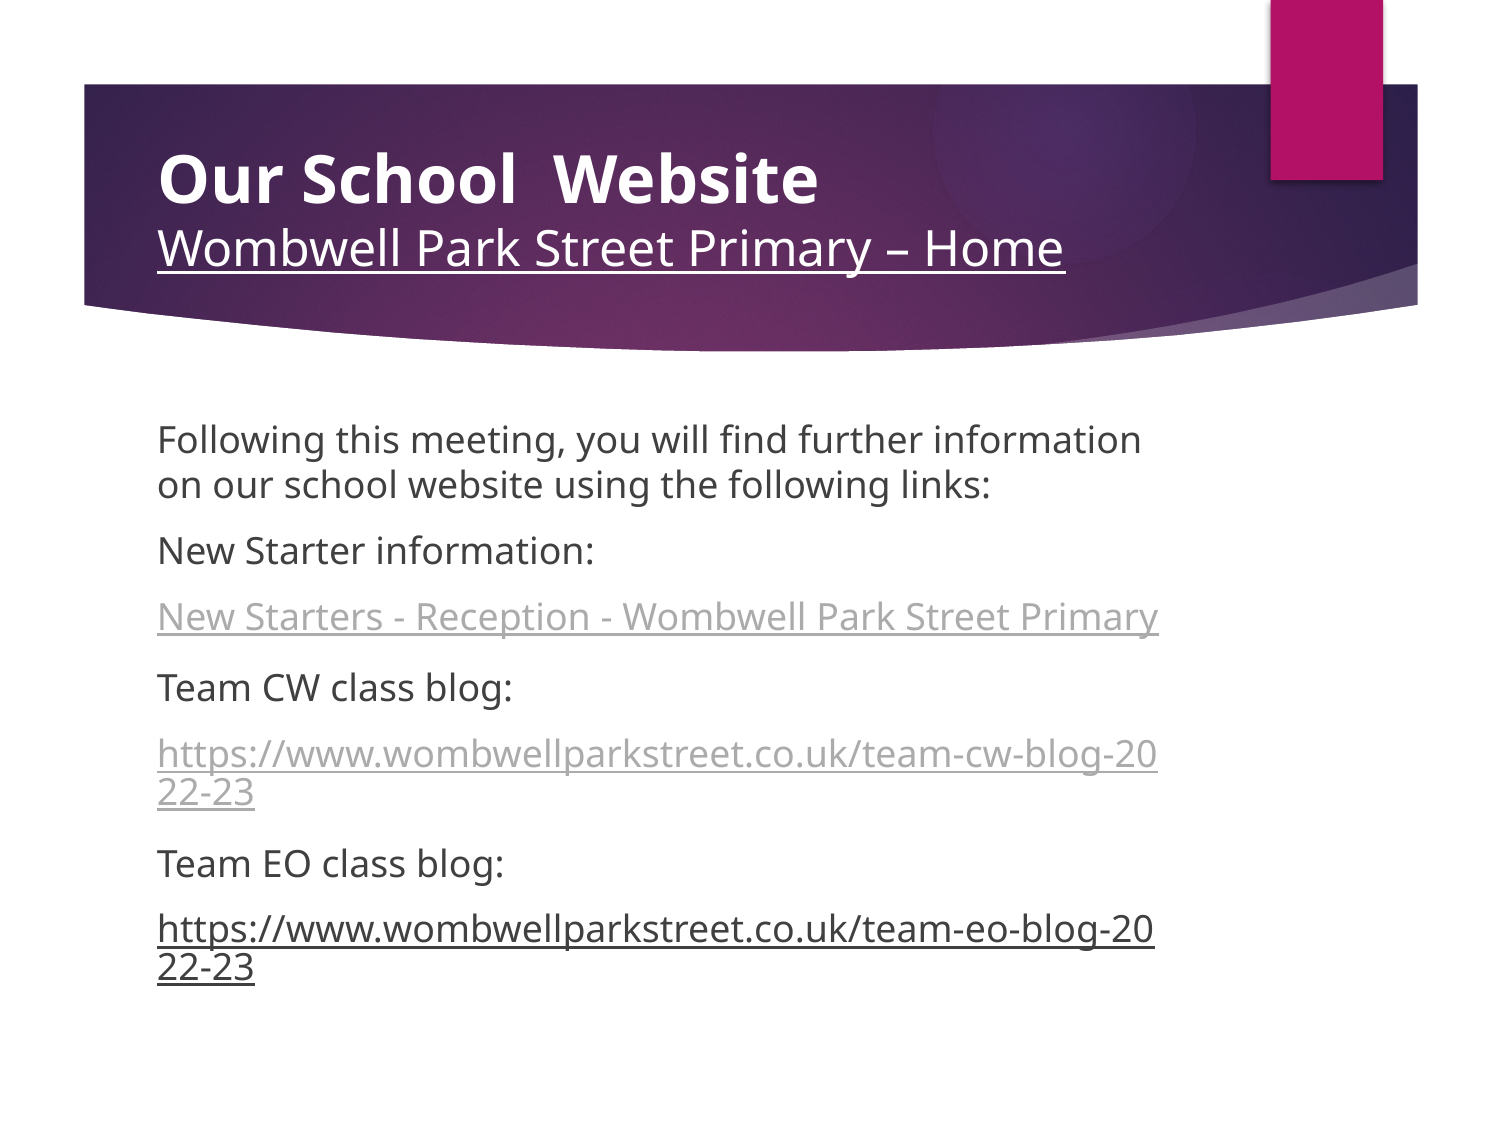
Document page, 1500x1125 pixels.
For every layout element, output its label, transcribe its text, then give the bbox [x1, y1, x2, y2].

title Our School Website Wombwell Park Street Primary – Home [142, 152, 1183, 350]
list Following this meeting, you will find further information on our school website using the following links: New Starter information: New Starters - Reception - Wombwell Park Street Primary Team CW class blog: https://www.wombwellparkstreet.co.uk/team-cw-blog-2022-23 Team EO class blog: https://www.wombwellparkstreet.co.uk/team-eo-blog-2022-23 [141, 408, 1183, 988]
